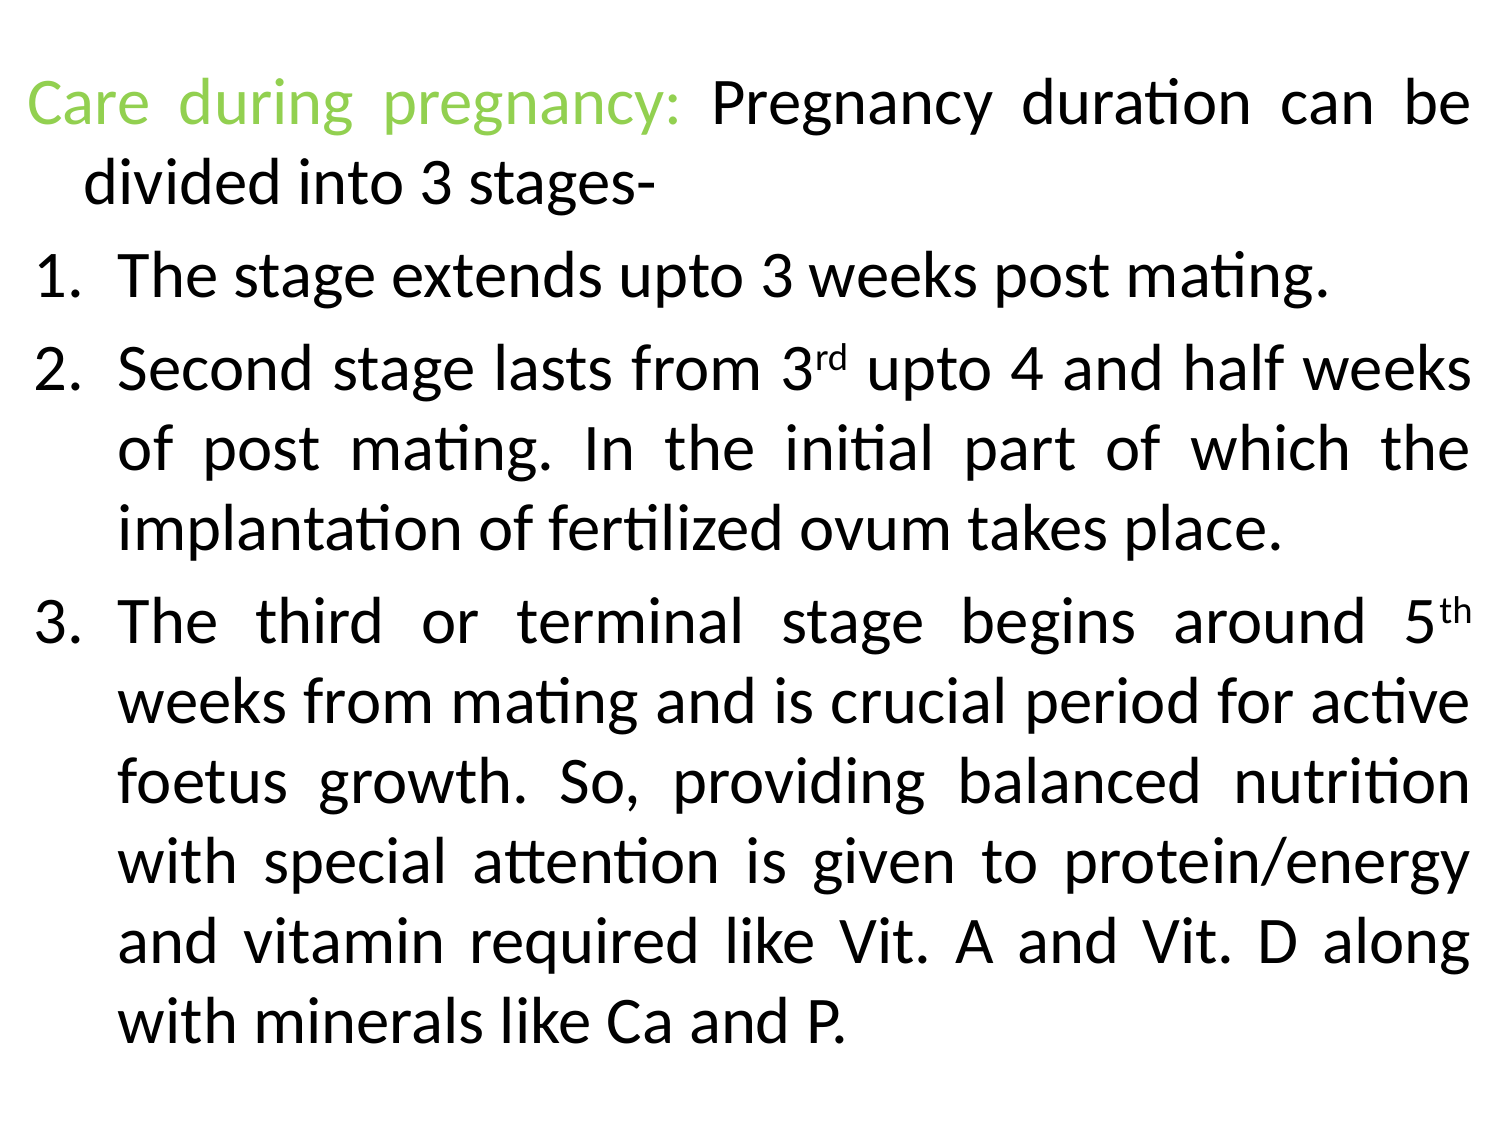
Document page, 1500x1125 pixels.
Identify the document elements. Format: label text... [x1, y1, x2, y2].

list Care during pregnancy: Pregnancy duration can be divided into 3 stages- The stage extends upto 3 weeks post mating. Second stage lasts from 3rd upto 4 and half weeks of post mating. In the initial part of which the implantation of fertilized ovum takes place. The third or terminal stage begins around 5th weeks from mating and is crucial period for active foetus growth. So, providing balanced nutrition with special attention is given to protein/energy and vitamin required like Vit. A and Vit. D along with minerals like Ca and P. [12, 50, 1488, 1075]
